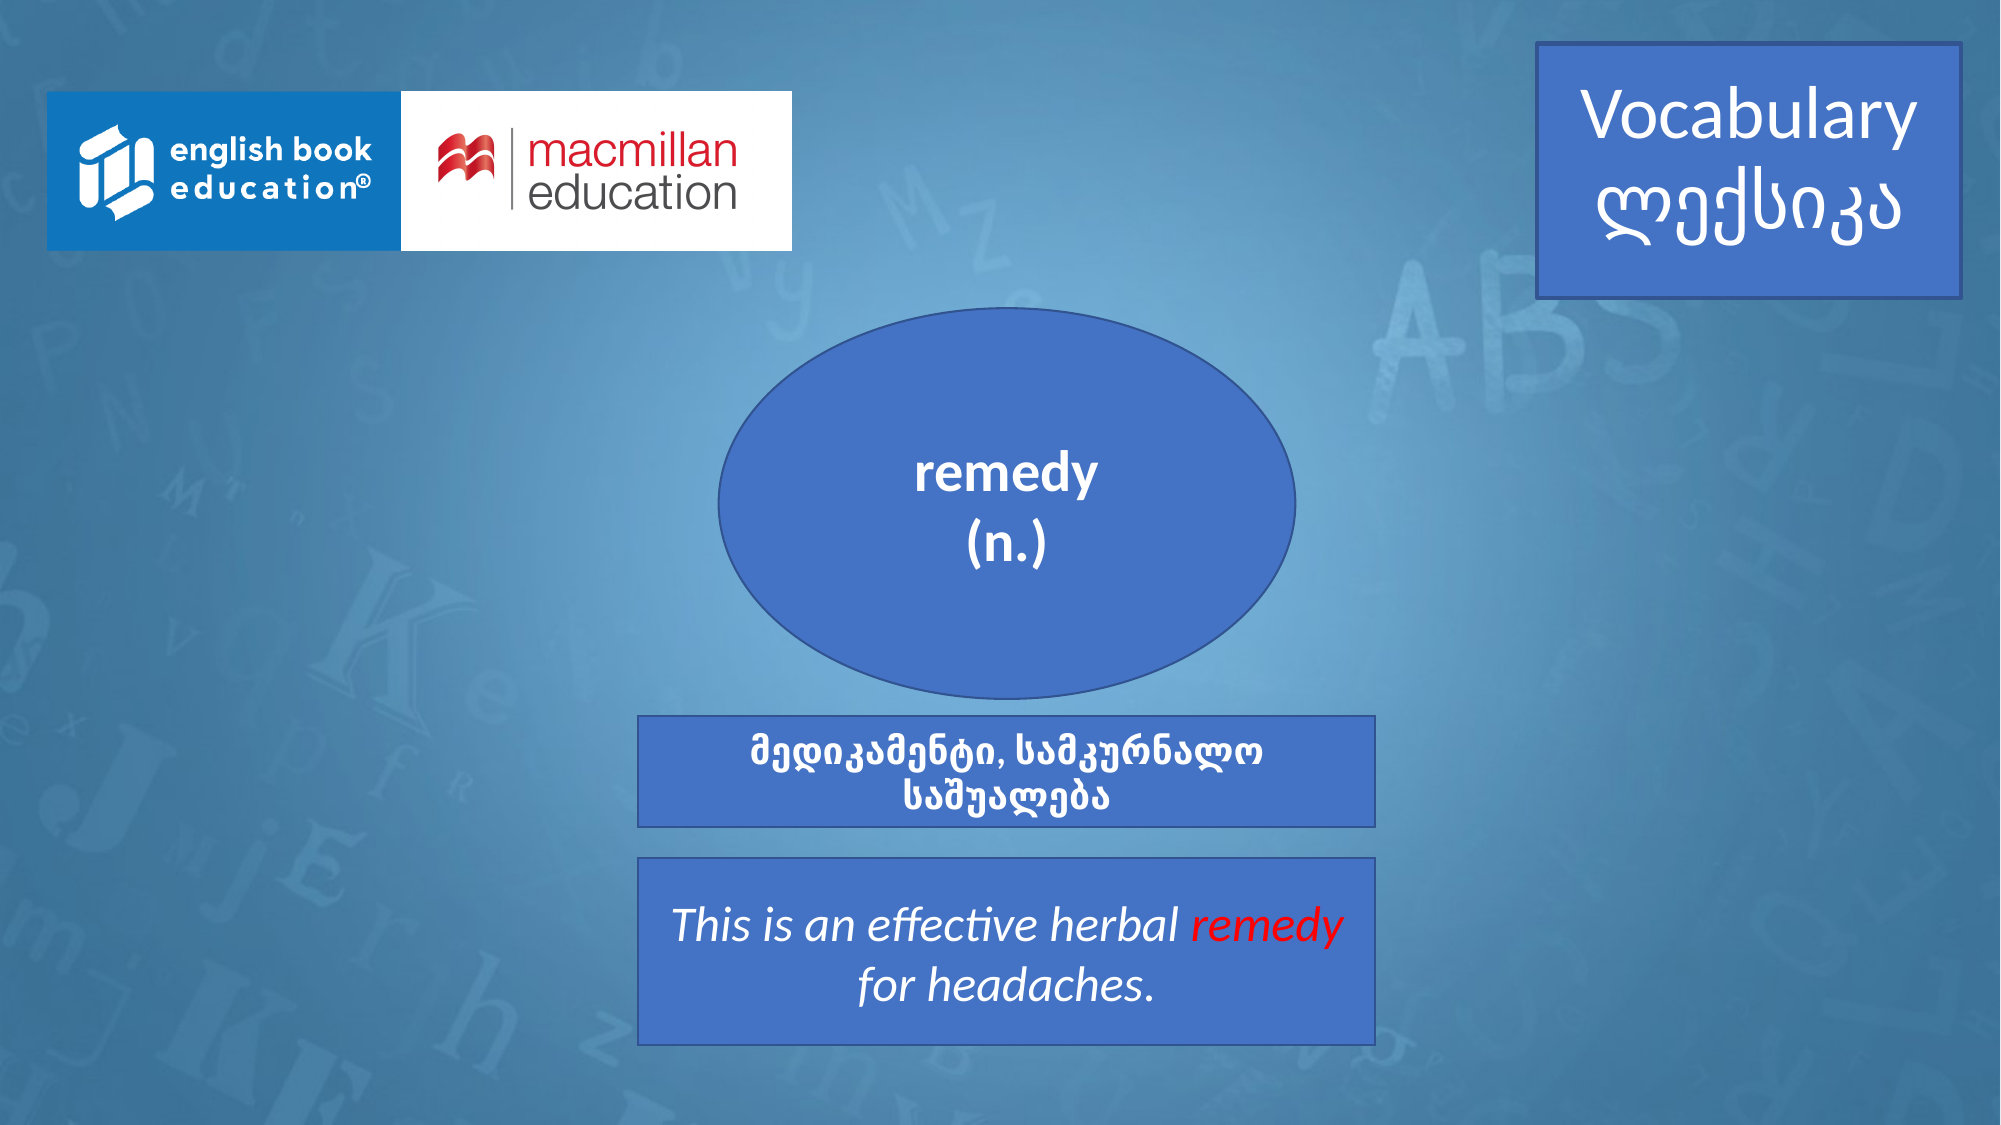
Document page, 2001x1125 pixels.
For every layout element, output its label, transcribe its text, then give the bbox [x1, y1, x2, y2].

text_box remedy (n.) [718, 308, 1296, 699]
text_box This is an effective herbal remedy for headaches. [638, 858, 1376, 1046]
text_box Vocabulary ლექსიკა [1535, 41, 1963, 300]
picture [0, 0, 2001, 1125]
text_box მედიკამენტი, სამკურნალო საშუალება [638, 716, 1376, 827]
